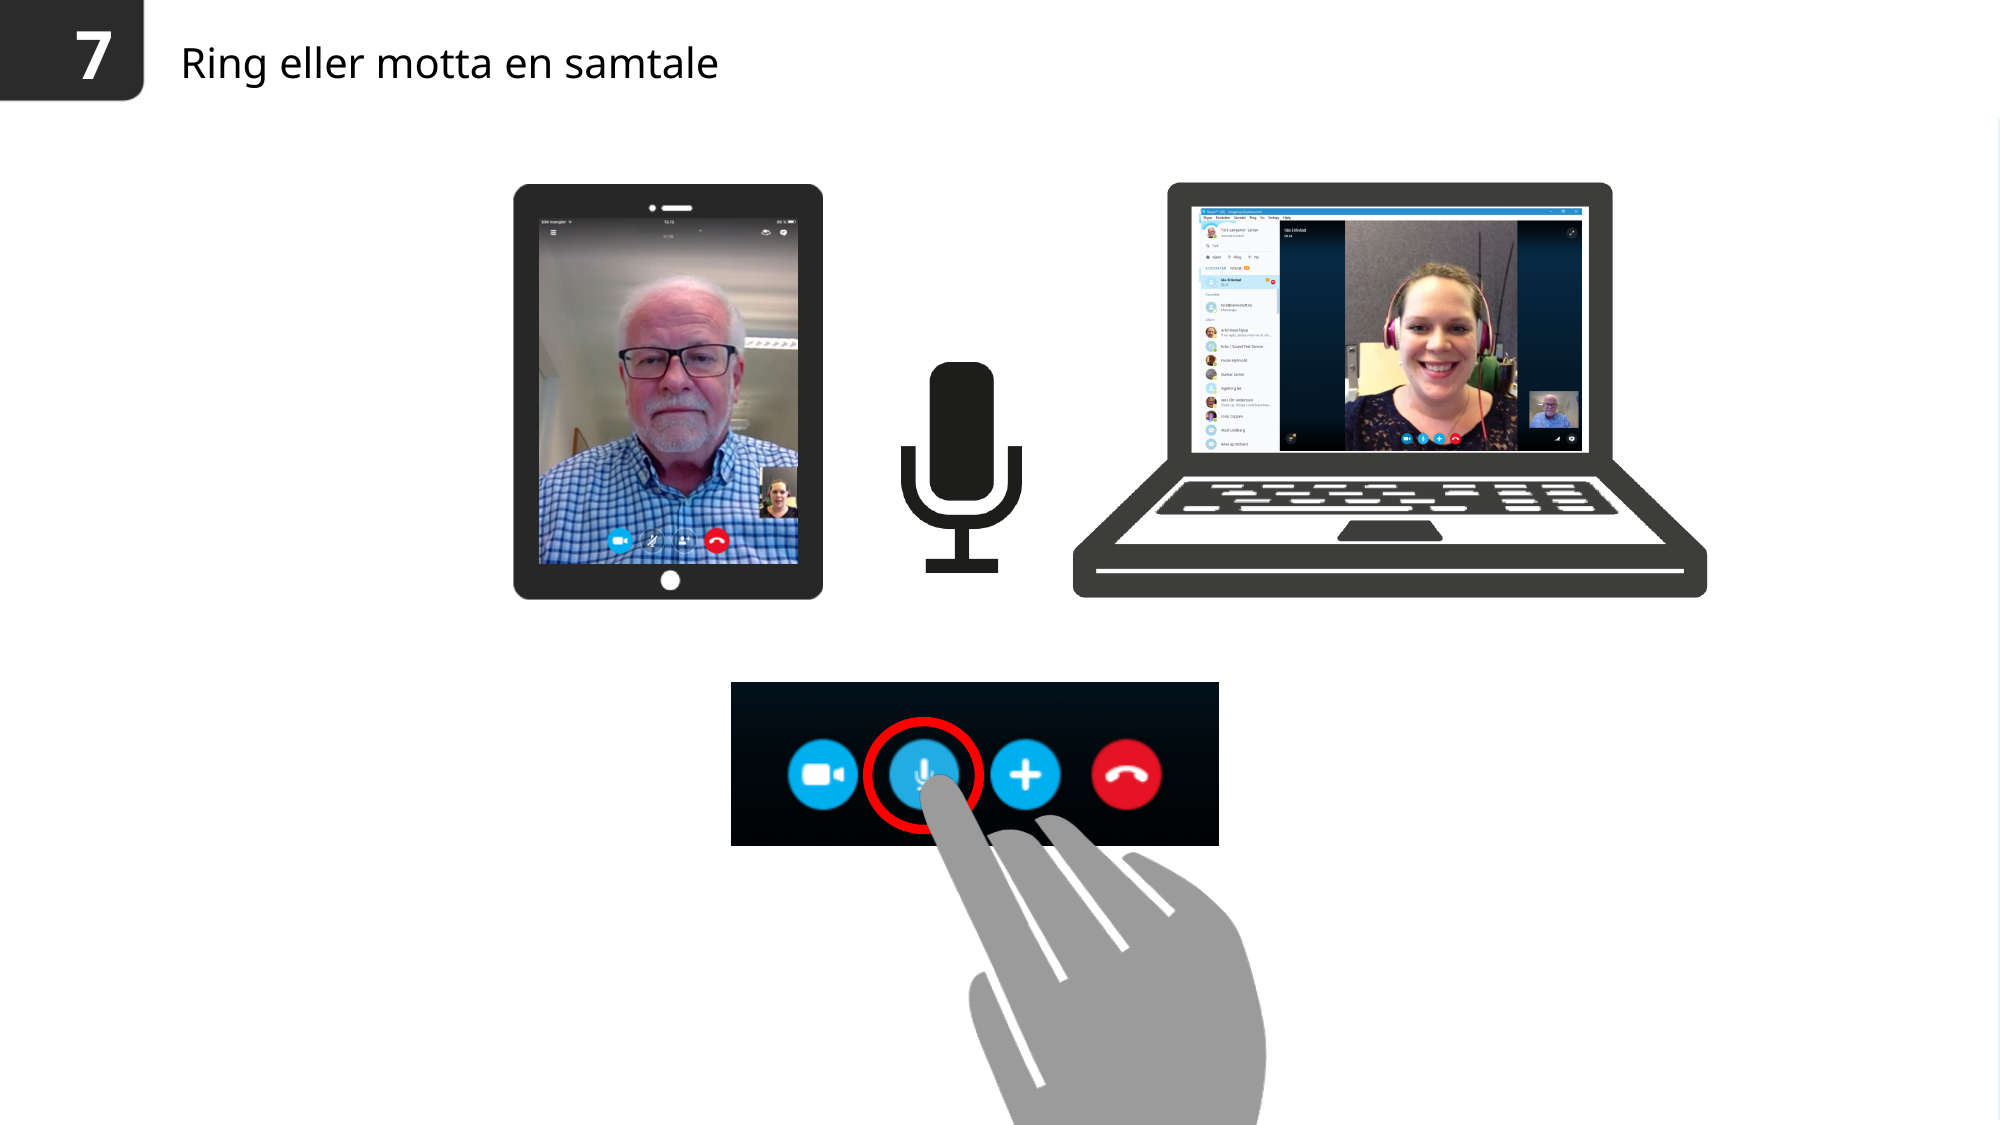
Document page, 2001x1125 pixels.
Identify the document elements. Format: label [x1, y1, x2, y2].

picture [0, 0, 2000, 1125]
text_box [1041, 162, 1877, 622]
text_box [513, 184, 823, 600]
